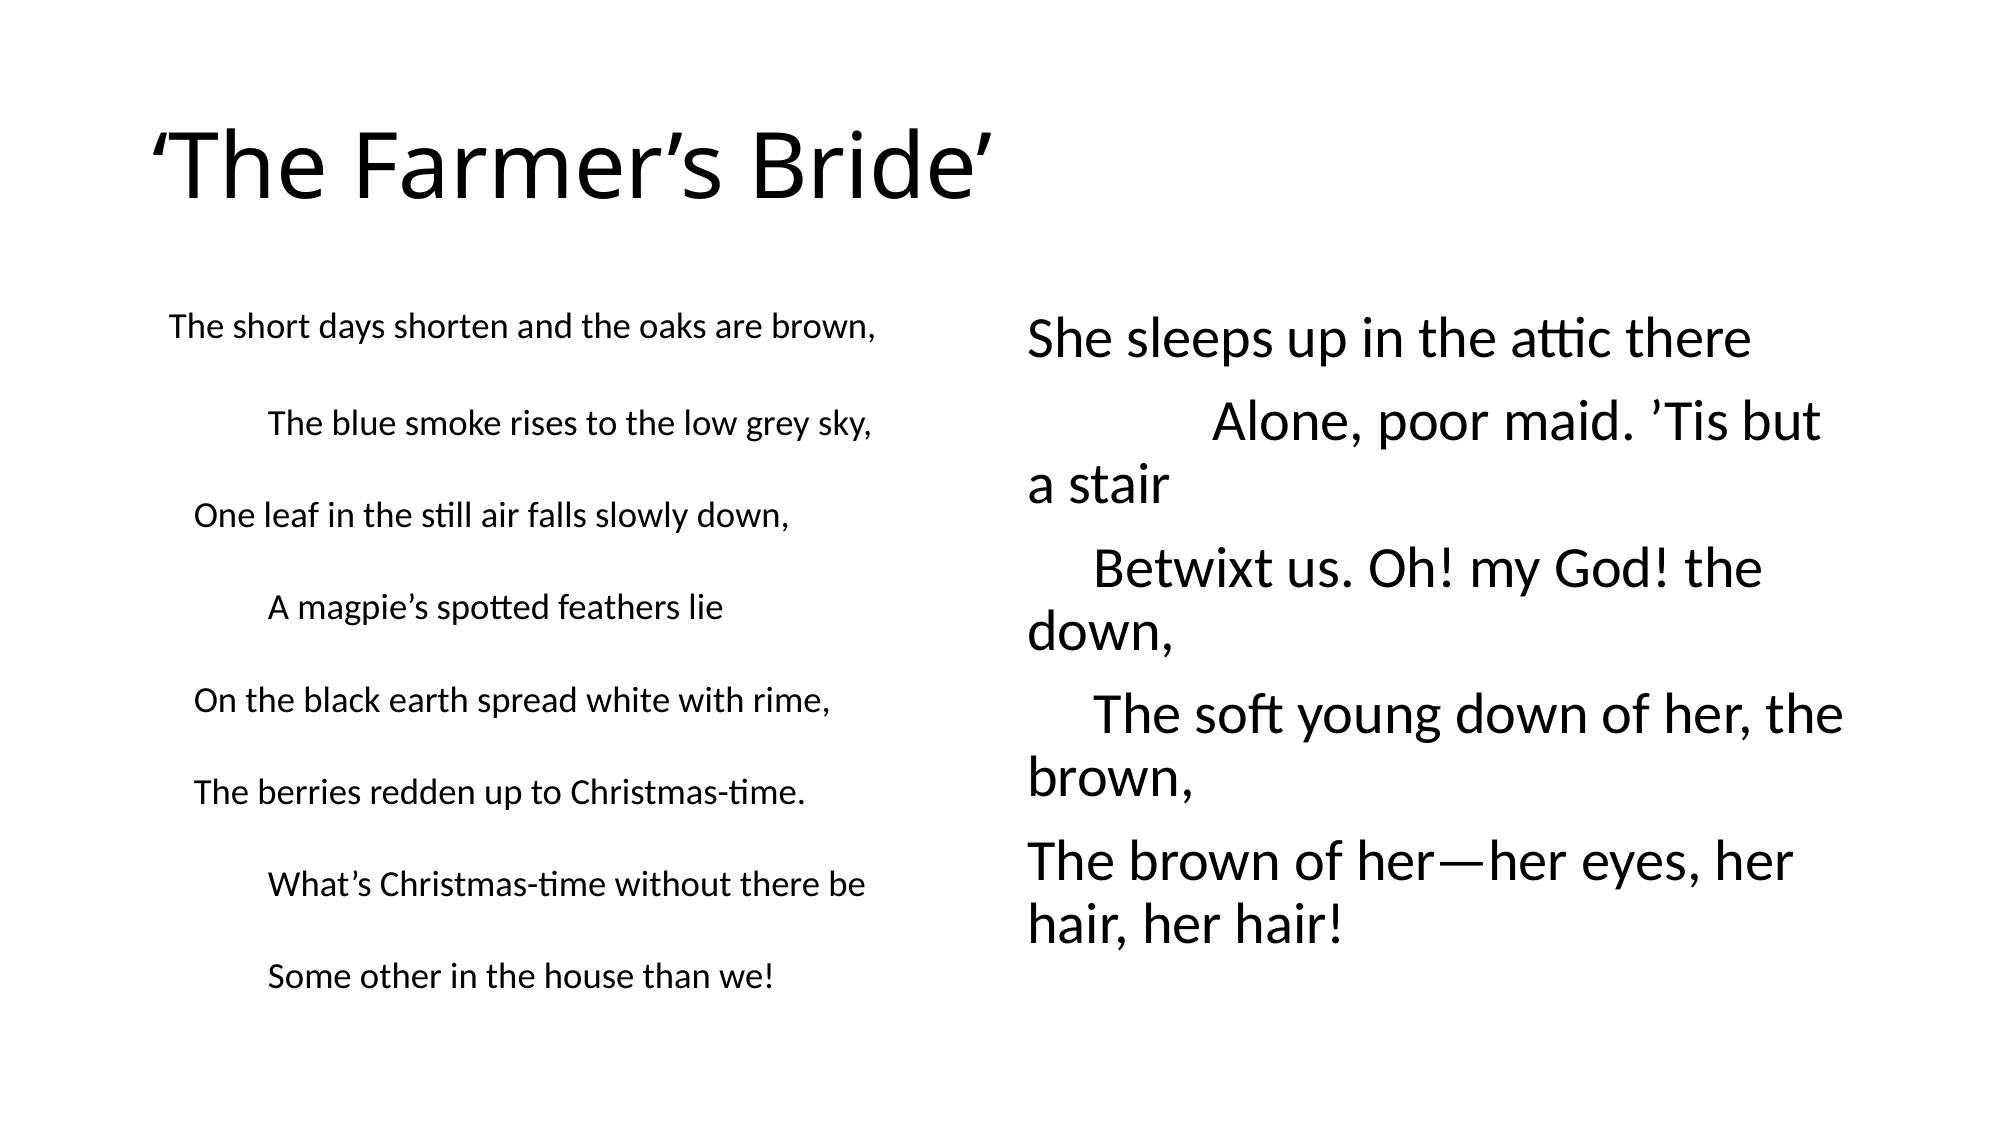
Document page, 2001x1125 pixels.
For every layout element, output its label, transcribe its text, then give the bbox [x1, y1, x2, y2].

list The short days shorten and the oaks are brown, The blue smoke rises to the low grey sky, One leaf in the still air falls slowly down, A magpie’s spotted feathers lie On the black earth spread white with rime, The berries redden up to Christmas-time. What’s Christmas-time without there be Some other in the house than we! [137, 299, 988, 1014]
list She sleeps up in the attic there Alone, poor maid. ’Tis but a stair Betwixt us. Oh! my God! the down, The soft young down of her, the brown, The brown of her—her eyes, her hair, her hair! [1012, 299, 1863, 1014]
title ‘The Farmer’s Bride’ [137, 59, 1863, 278]
